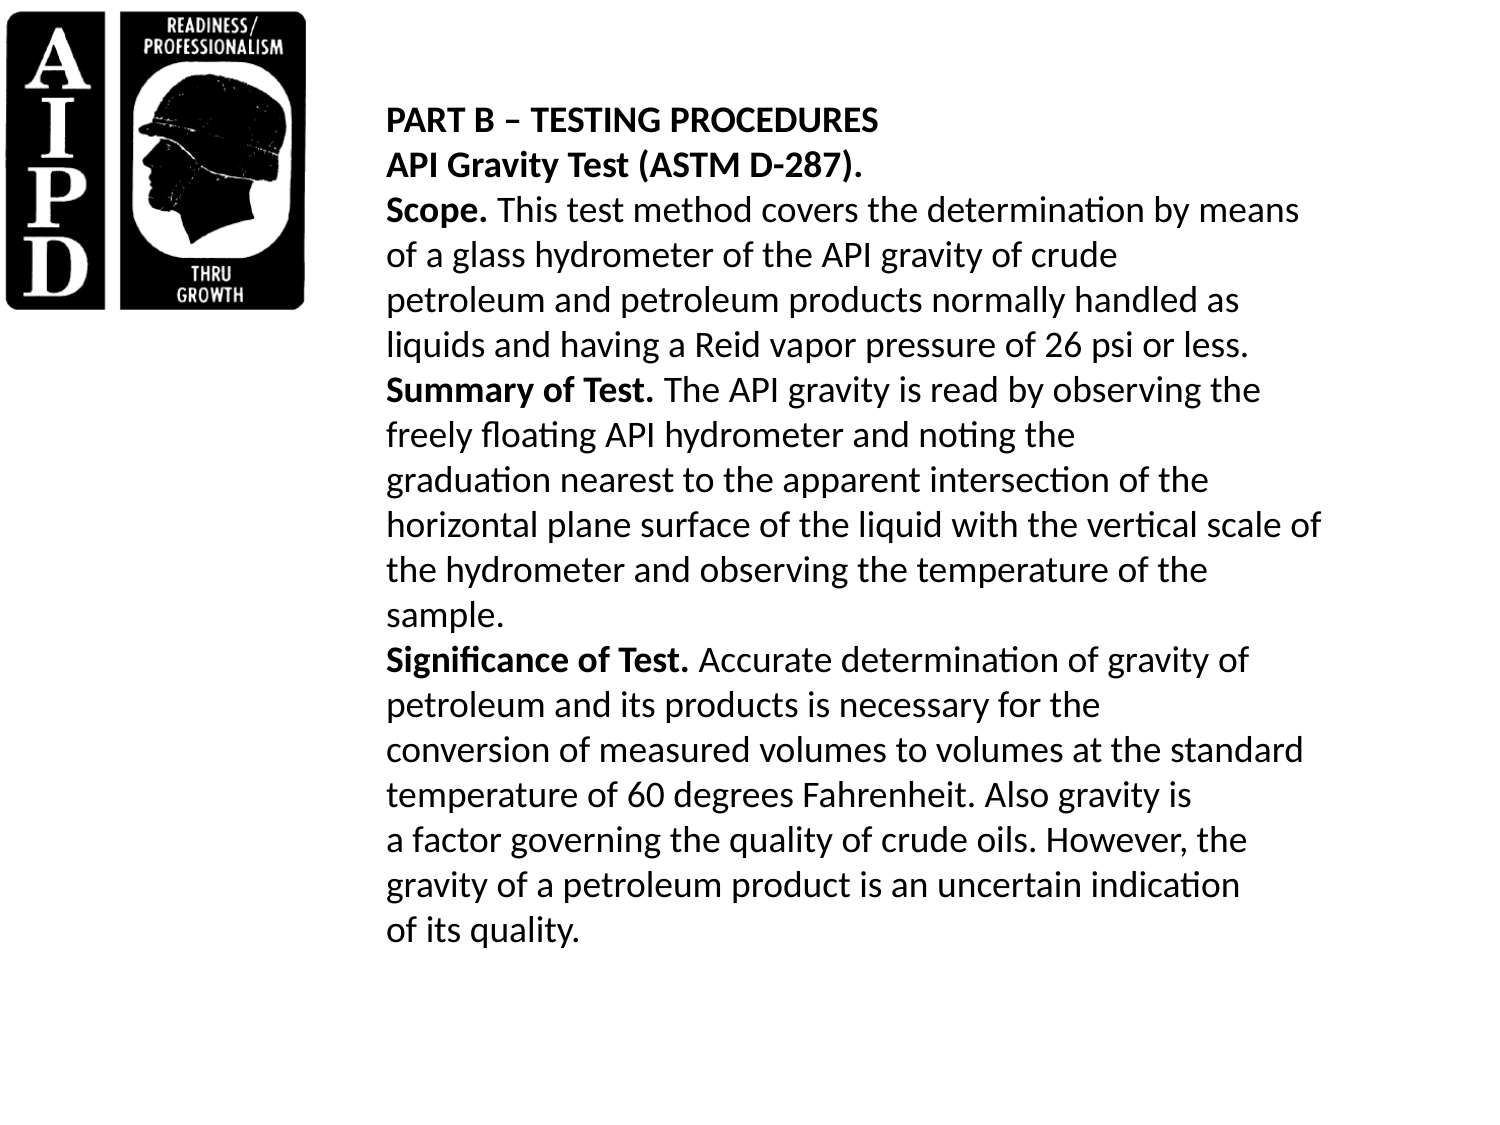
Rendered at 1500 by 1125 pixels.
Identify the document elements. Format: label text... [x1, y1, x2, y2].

picture [0, 5, 315, 313]
text_box PART B – TESTING PROCEDURES API Gravity Test (ASTM D-287). Scope. This test method covers the determination by means of a glass hydrometer of the API gravity of crude petroleum and petroleum products normally handled as liquids and having a Reid vapor pressure of 26 psi or less. Summary of Test. The API gravity is read by observing the freely floating API hydrometer and noting the graduation nearest to the apparent intersection of the horizontal plane surface of the liquid with the vertical scale of the hydrometer and observing the temperature of the sample. Significance of Test. Accurate determination of gravity of petroleum and its products is necessary for the conversion of measured volumes to volumes at the standard temperature of 60 degrees Fahrenheit. Also gravity is a factor governing the quality of crude oils. However, the gravity of a petroleum product is an uncertain indication of its quality. [371, 87, 1347, 958]
